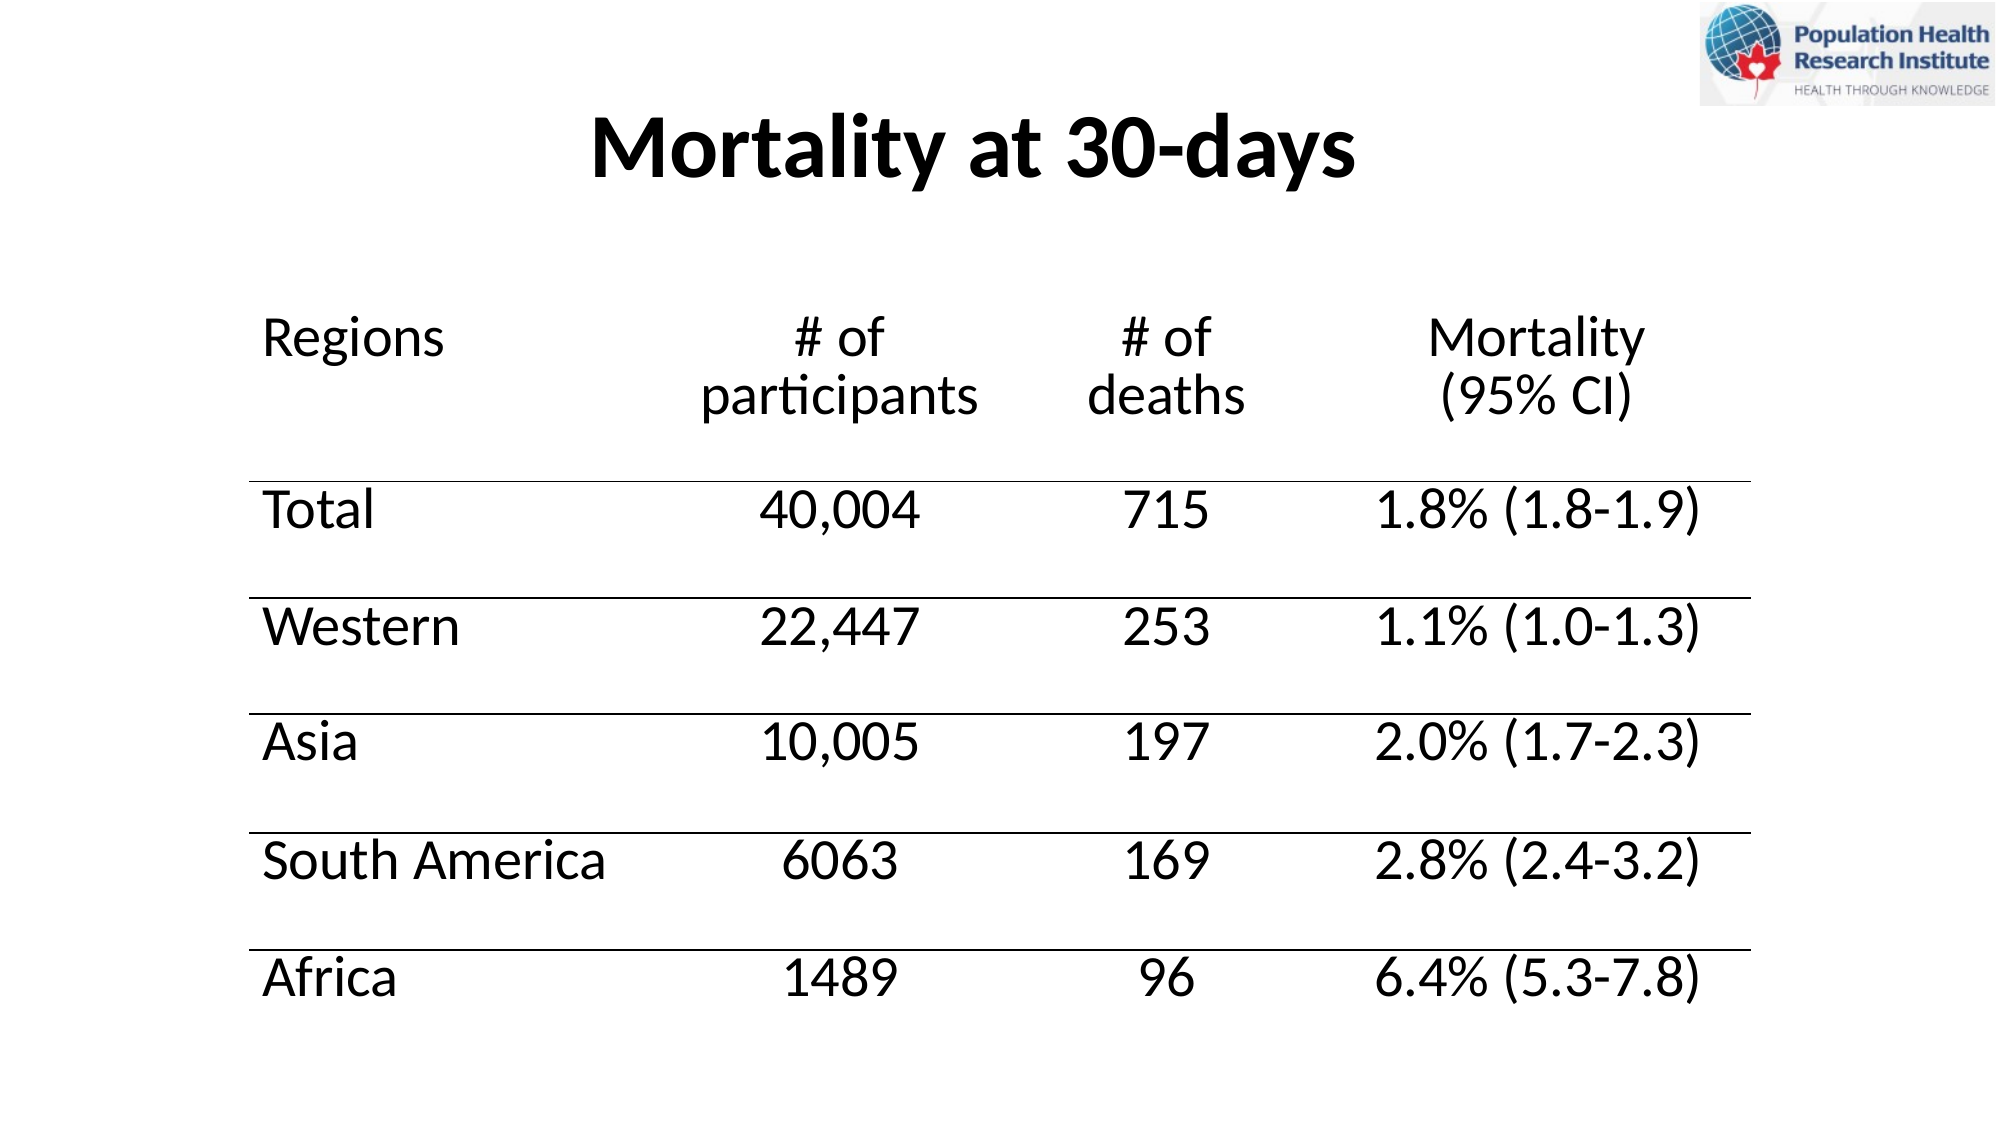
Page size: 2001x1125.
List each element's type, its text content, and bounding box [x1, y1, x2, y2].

table_cell South America [249, 834, 654, 949]
table_cell Asia [249, 715, 654, 832]
table_cell 169 [1033, 834, 1309, 949]
table_cell 715 [1033, 482, 1309, 597]
table_cell 2.0% (1.7-2.3) [1309, 715, 1751, 832]
table_cell 1.1% (1.0-1.3) [1309, 599, 1751, 713]
table_cell 10,005 [654, 715, 1033, 832]
title Mortality at 30-days [587, 83, 1364, 274]
table_header Mortality (95% CI) [1309, 315, 1751, 481]
table_cell 96 [1033, 951, 1309, 1026]
table_cell Africa [249, 951, 654, 1026]
table_cell Total [249, 482, 654, 597]
table_header # of participants [654, 315, 1033, 481]
table_header Regions [249, 315, 654, 481]
table_cell 1.8% (1.8-1.9) [1309, 482, 1751, 597]
table_cell Western [249, 599, 654, 713]
table_cell 22,447 [654, 599, 1033, 713]
text_box [1699, 2, 1996, 106]
table_cell 6063 [654, 834, 1033, 949]
table_cell 1489 [654, 951, 1033, 1026]
table_cell 2.8% (2.4-3.2) [1309, 834, 1751, 949]
table_cell 40,004 [654, 482, 1033, 597]
table_cell 6.4% (5.3-7.8) [1309, 951, 1751, 1026]
table_cell 197 [1033, 715, 1309, 832]
table_cell 253 [1033, 599, 1309, 713]
table_header # of deaths [1033, 315, 1309, 481]
